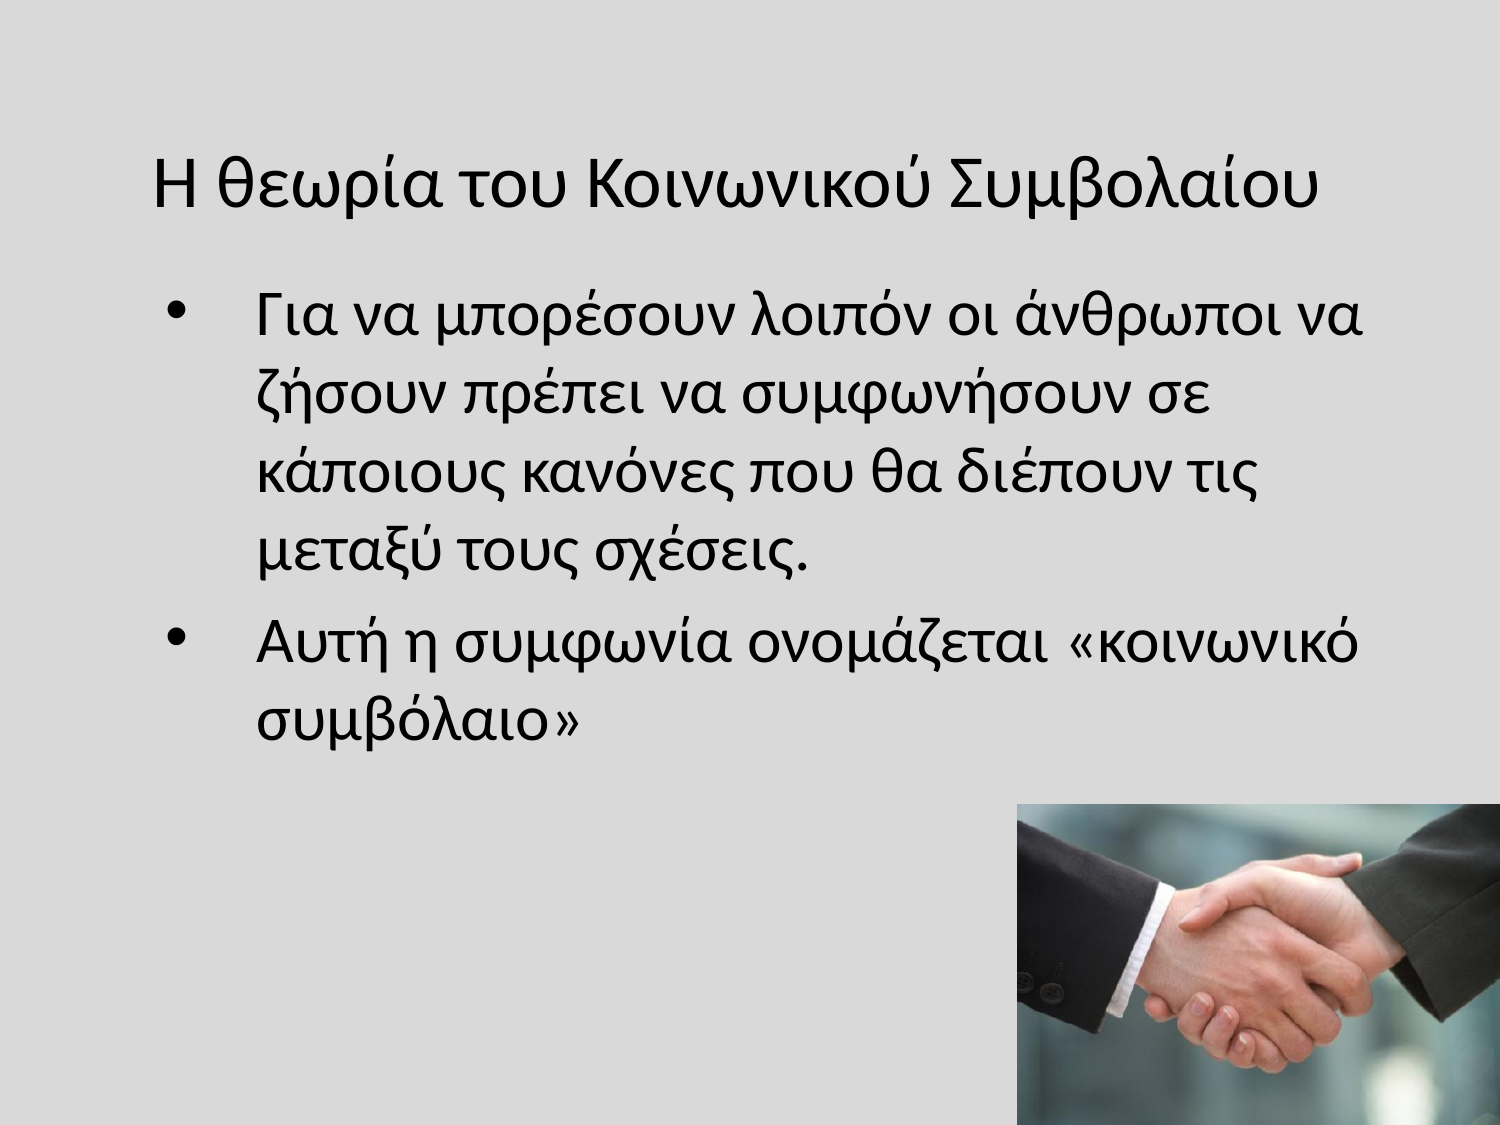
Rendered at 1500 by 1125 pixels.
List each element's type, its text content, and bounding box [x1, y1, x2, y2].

picture [1016, 804, 1500, 1125]
list Για να μπορέσουν λοιπόν οι άνθρωποι να ζήσουν πρέπει να συμφωνήσουν σε κάποιους κανόνες που θα διέπουν τις μεταξύ τους σχέσεις. Αυτή η συμφωνία ονομάζεται «κοινωνικό συμβόλαιο» [150, 262, 1425, 763]
text_box Η θεωρία του Κοινωνικού Συμβολαίου [137, 124, 1338, 230]
